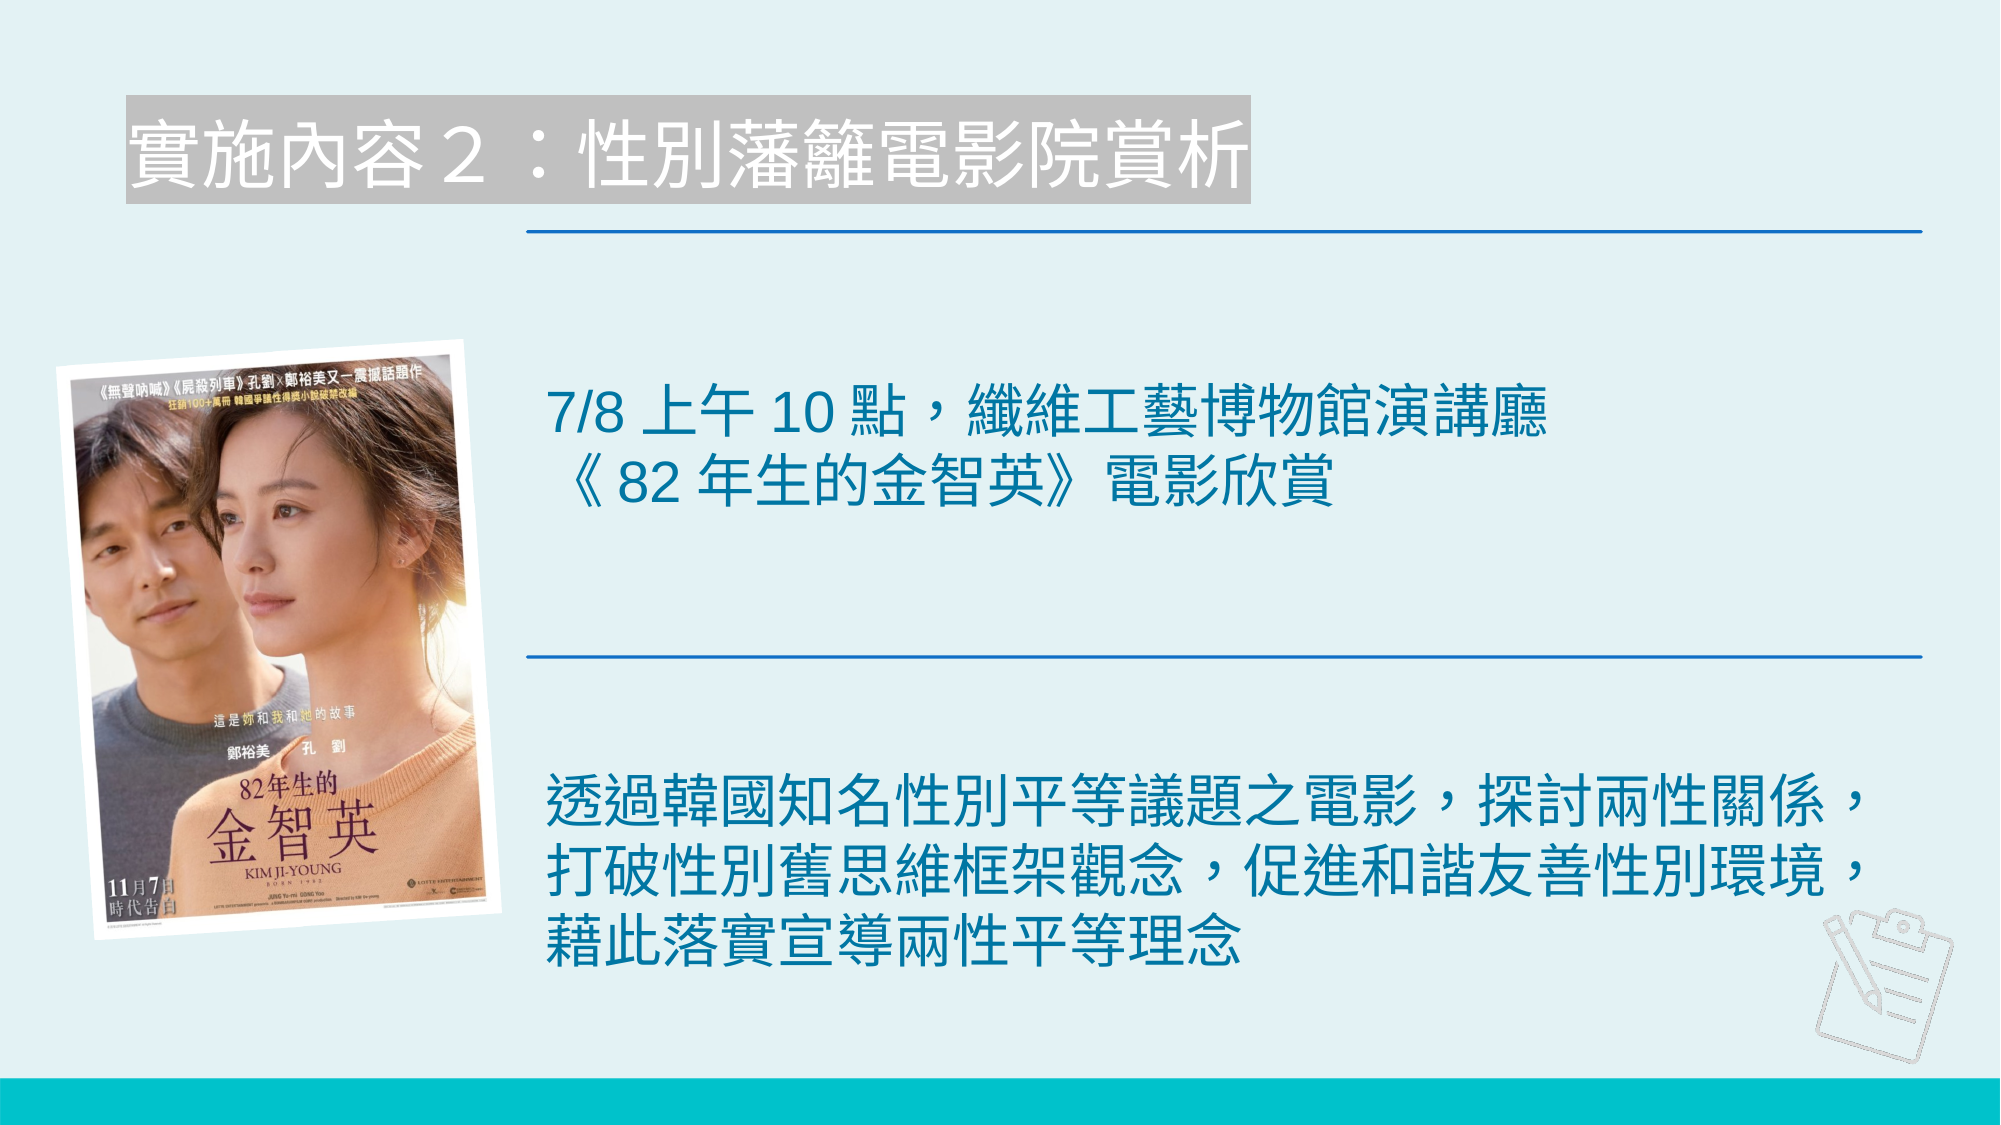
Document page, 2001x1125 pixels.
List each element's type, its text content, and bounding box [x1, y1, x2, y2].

title 實施內容２：性別藩籬電影院賞析 [111, 99, 1886, 317]
picture [0, 0, 2000, 1125]
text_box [526, 231, 1922, 1083]
